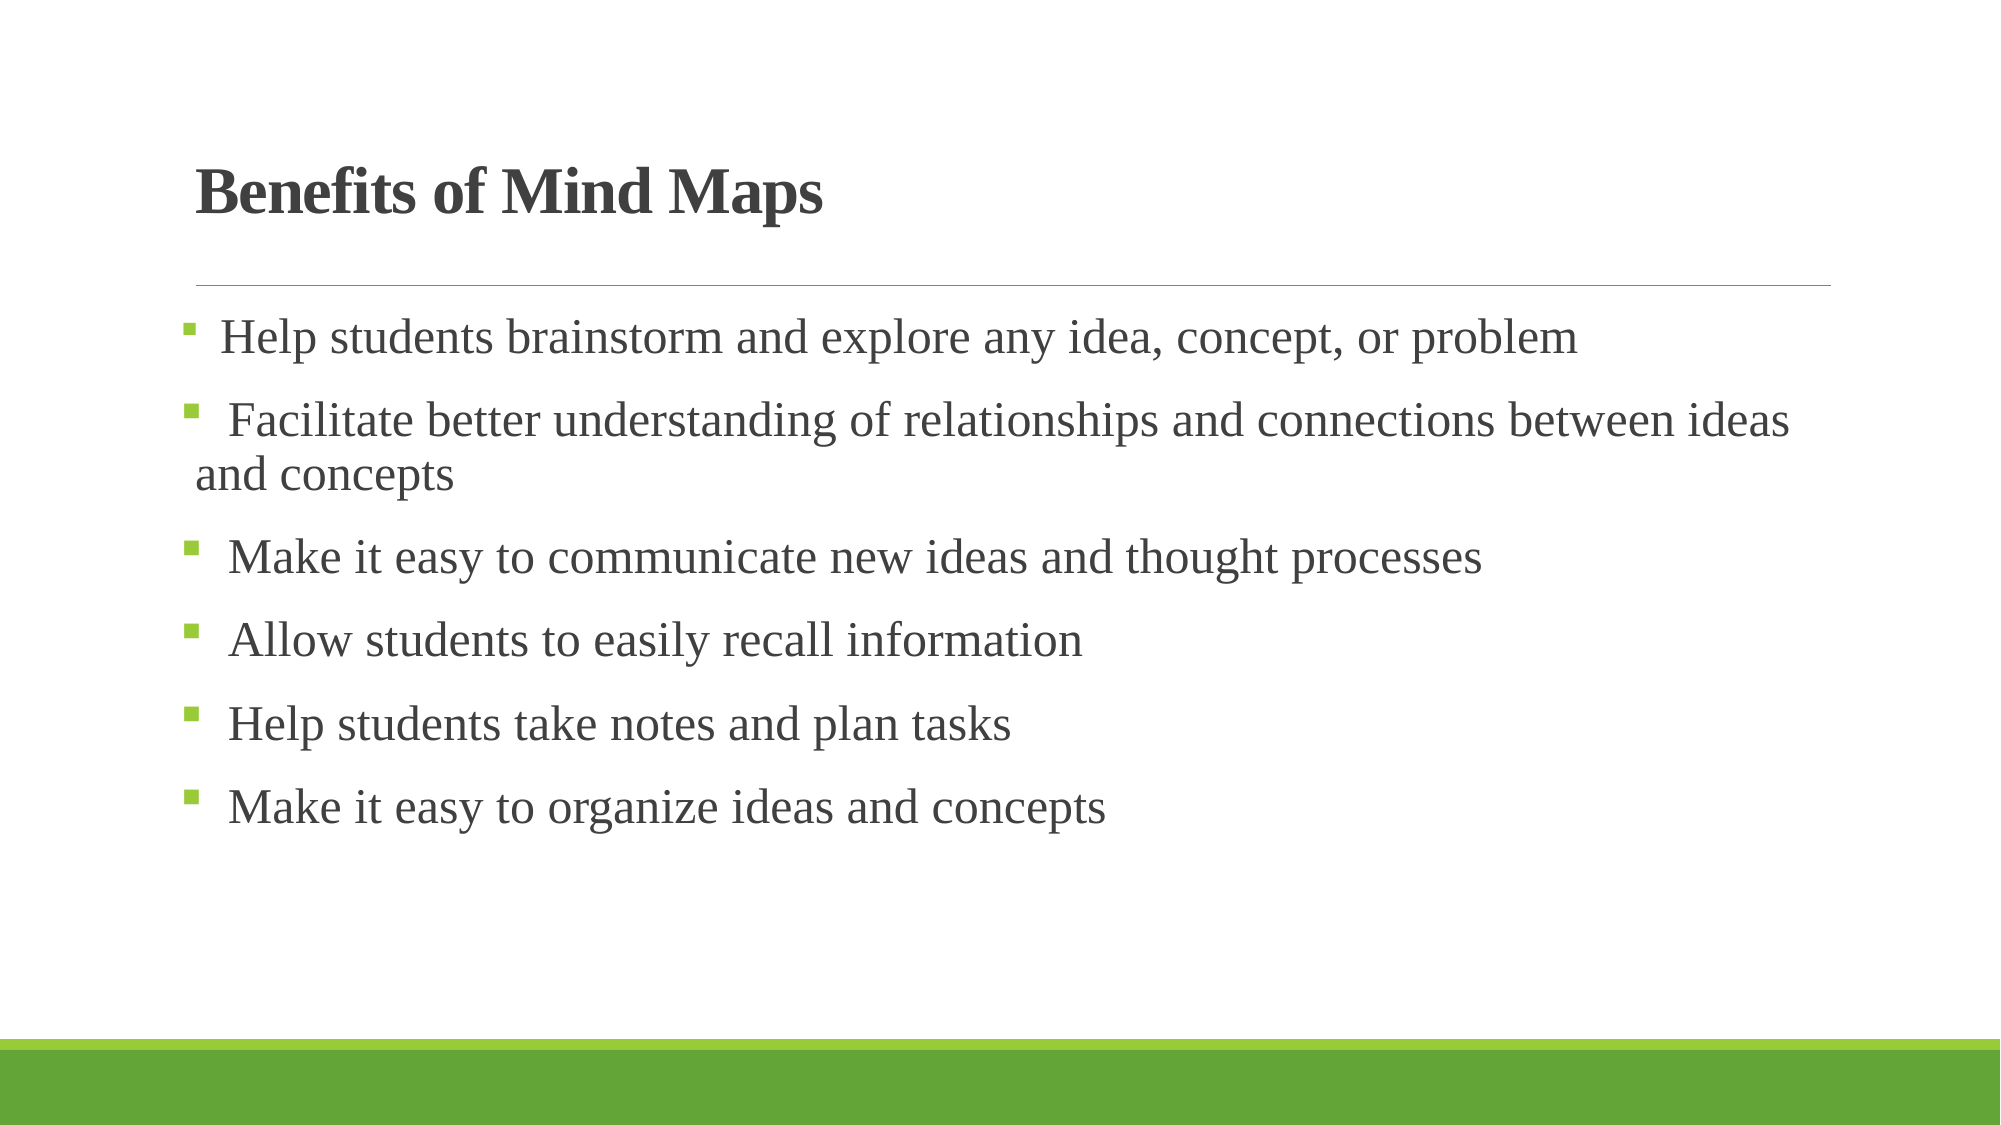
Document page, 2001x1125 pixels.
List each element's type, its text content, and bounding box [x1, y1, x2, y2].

list Help students brainstorm and explore any idea, concept, or problem Facilitate better understanding of relationships and connections between ideas and concepts Make it easy to communicate new ideas and thought processes Allow students to easily recall information Help students take notes and plan tasks Make it easy to organize ideas and concepts [180, 302, 1830, 963]
title Benefits of Mind Maps [180, 47, 1830, 285]
